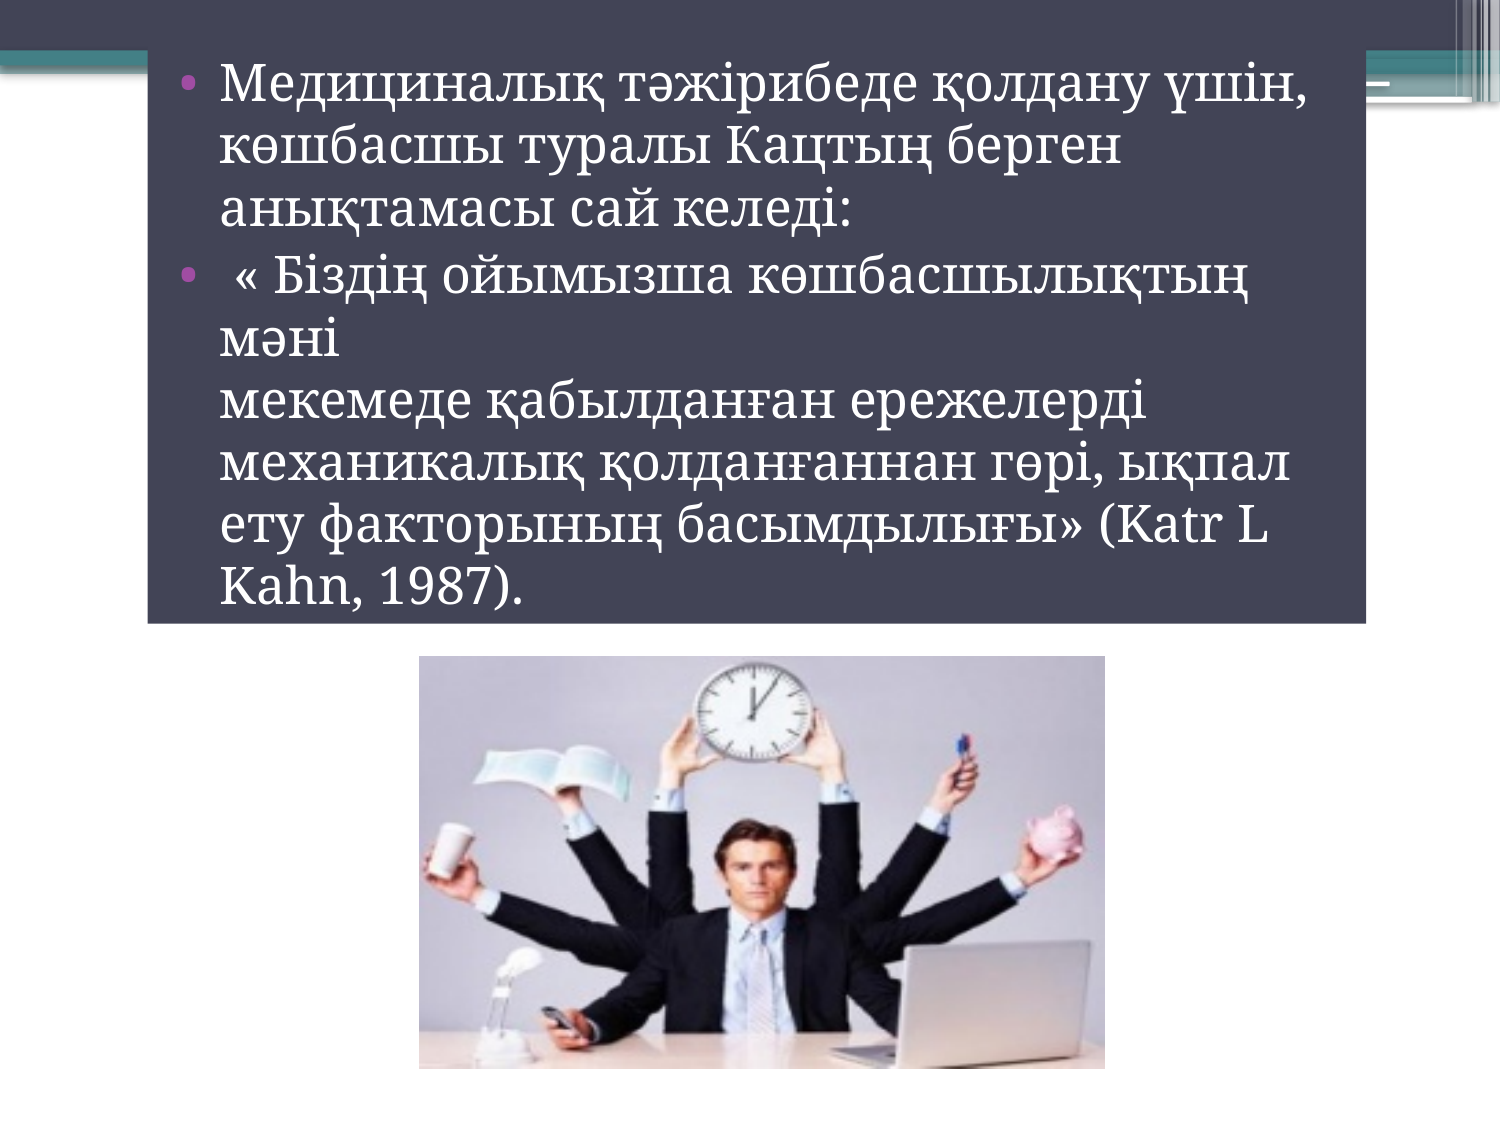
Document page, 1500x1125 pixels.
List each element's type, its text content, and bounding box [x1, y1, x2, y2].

picture [418, 656, 1105, 1069]
list Медициналық тәжірибеде қолдану үшін, көшбасшы туралы Кацтың берген анықтамасы сай келеді: « Біздің ойымызша көшбасшылықтың мәні мекемеде қабылданған ережелерді механикалық қолданғаннан гөрі, ықпал ету факторының басымдылығы» (Katr L Kahn, 1987). [147, 42, 1367, 624]
